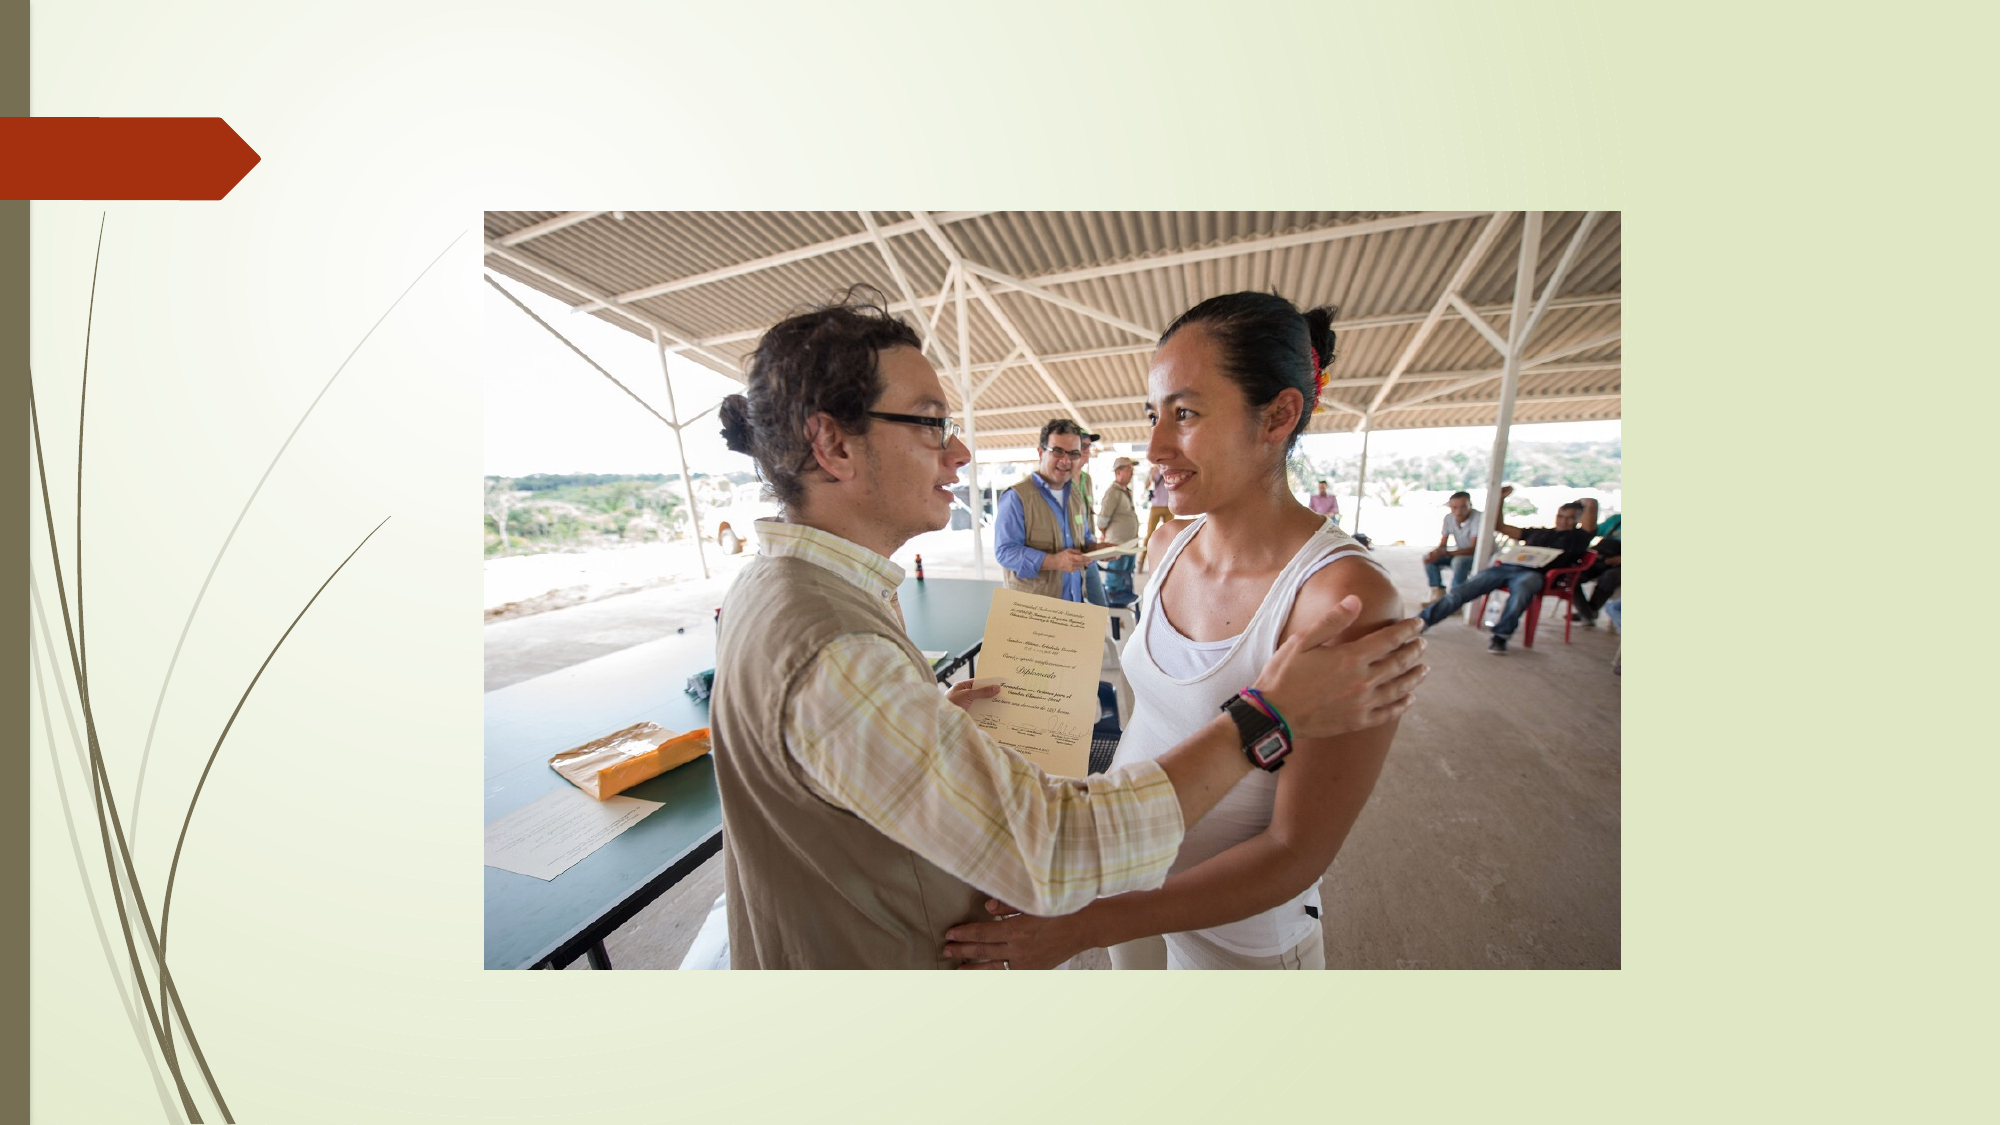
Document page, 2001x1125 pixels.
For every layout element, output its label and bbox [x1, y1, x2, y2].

list [483, 211, 1621, 970]
